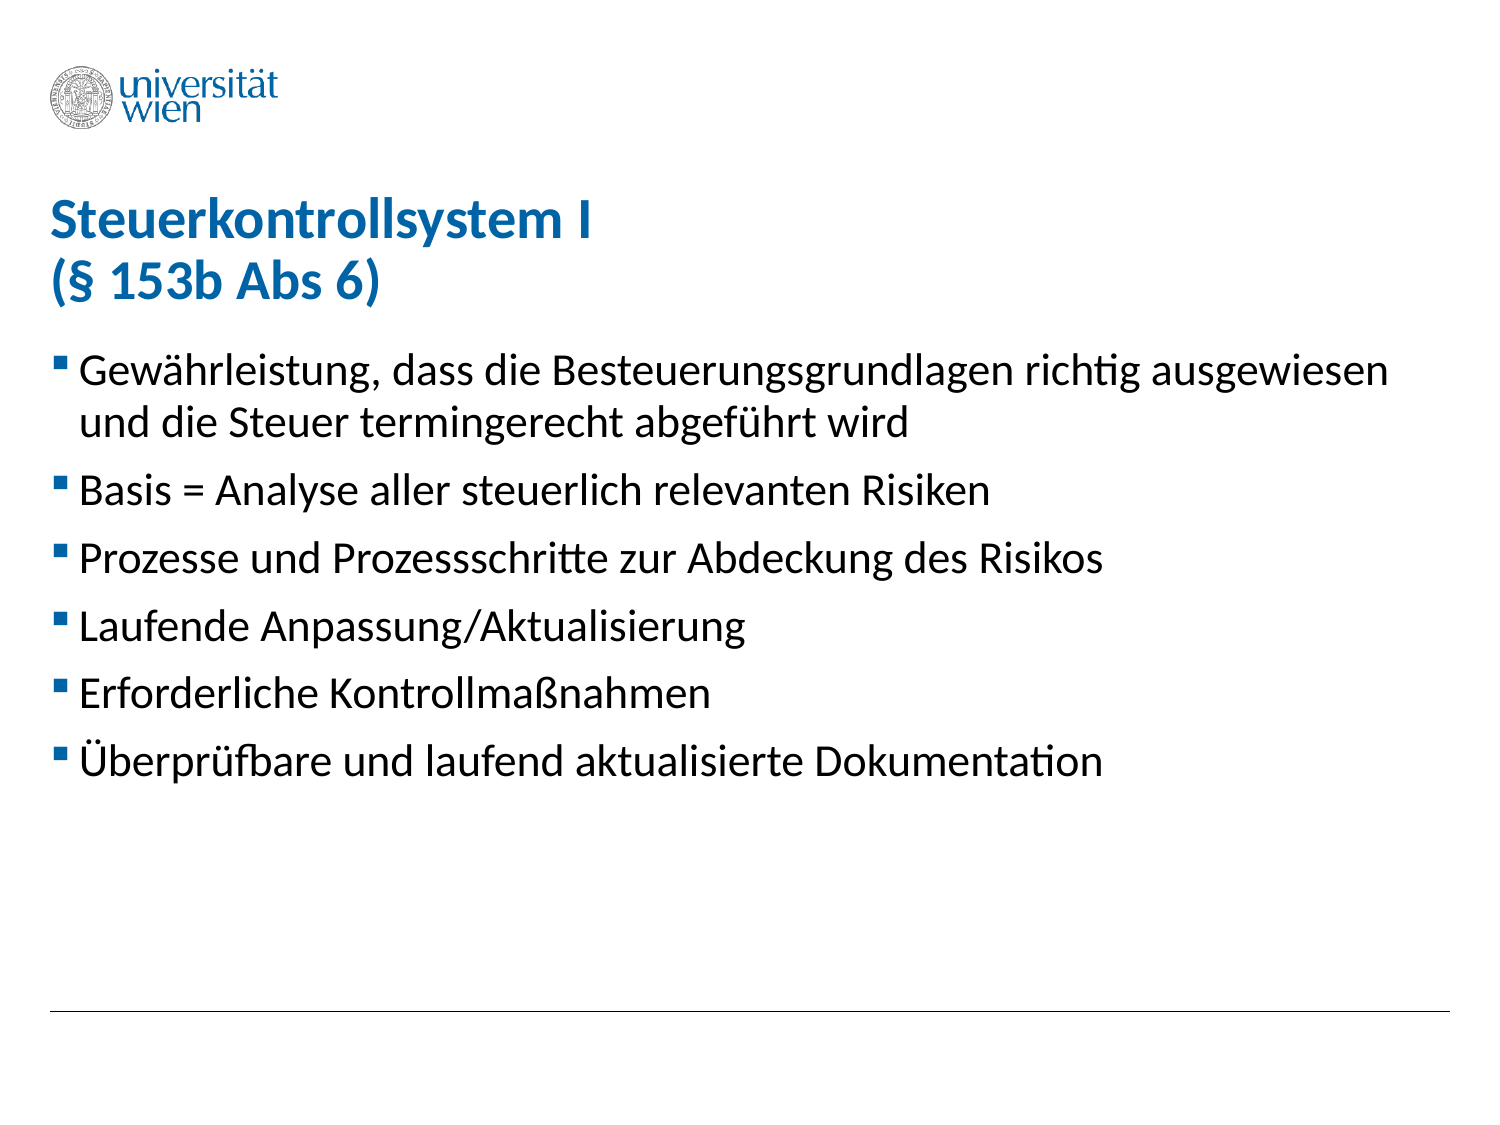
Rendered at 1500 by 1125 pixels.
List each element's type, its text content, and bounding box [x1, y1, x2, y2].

list Gewährleistung, dass die Besteuerungsgrundlagen richtig ausgewiesen und die Steuer termingerecht abgeführt wird Basis = Analyse aller steuerlich relevanten Risiken Prozesse und Prozessschritte zur Abdeckung des Risikos Laufende Anpassung/Aktualisierung Erforderliche Kontrollmaßnahmen Überprüfbare und laufend aktualisierte Dokumentation [50, 343, 1450, 976]
title Steuerkontrollsystem I (§ 153b Abs 6) [50, 183, 1450, 312]
picture [50, 66, 278, 129]
